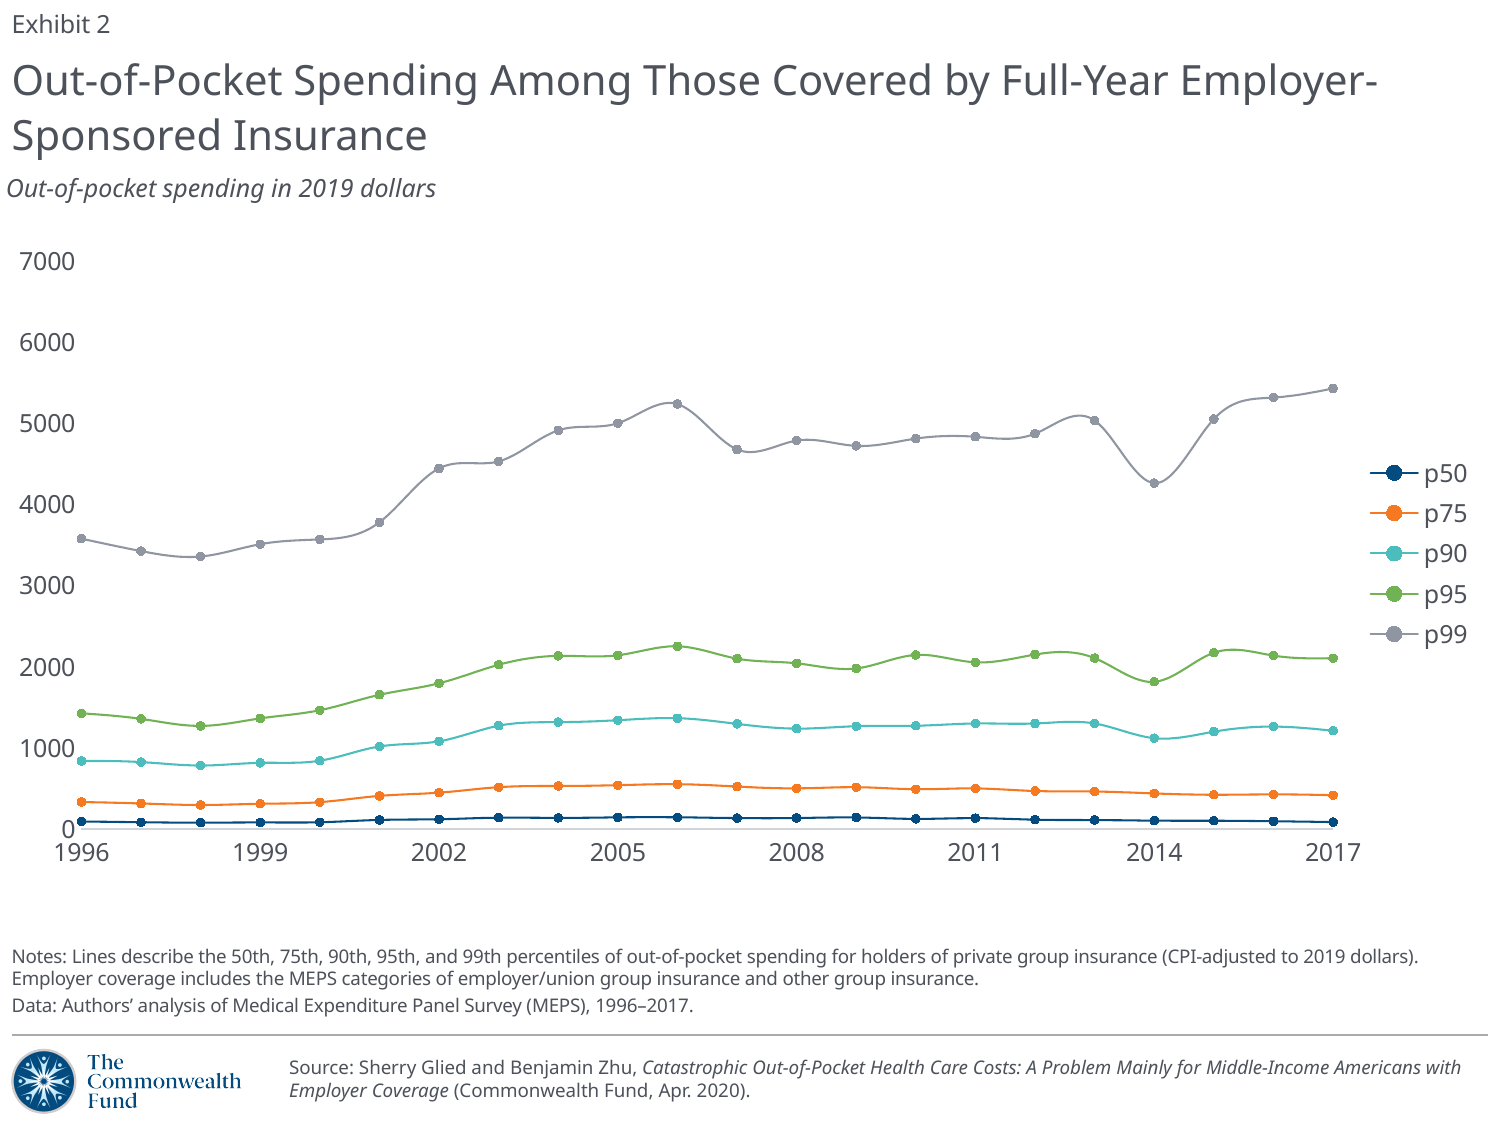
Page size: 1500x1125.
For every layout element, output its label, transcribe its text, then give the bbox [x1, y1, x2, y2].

list Exhibit 2 [11, 1, 1489, 39]
text_box Out-of-pocket spending in 2019 dollars [5, 172, 456, 203]
title Out-of-Pocket Spending Among Those Covered by Full-Year Employer-Sponsored Insurance [11, 48, 1489, 173]
picture [5, 1040, 248, 1118]
list Notes: Lines describe the 50th, 75th, 90th, 95th, and 99th percentiles of out-of-pocket spending for holders of private group insurance (CPI-adjusted to 2019 dollars). Employer coverage includes the MEPS categories of employer/union group insurance and other group insurance. Data: Authors’ analysis of Medical Expenditure Panel Survey (MEPS), 1996–2017. [11, 934, 1489, 1016]
chart [5, 237, 1489, 870]
